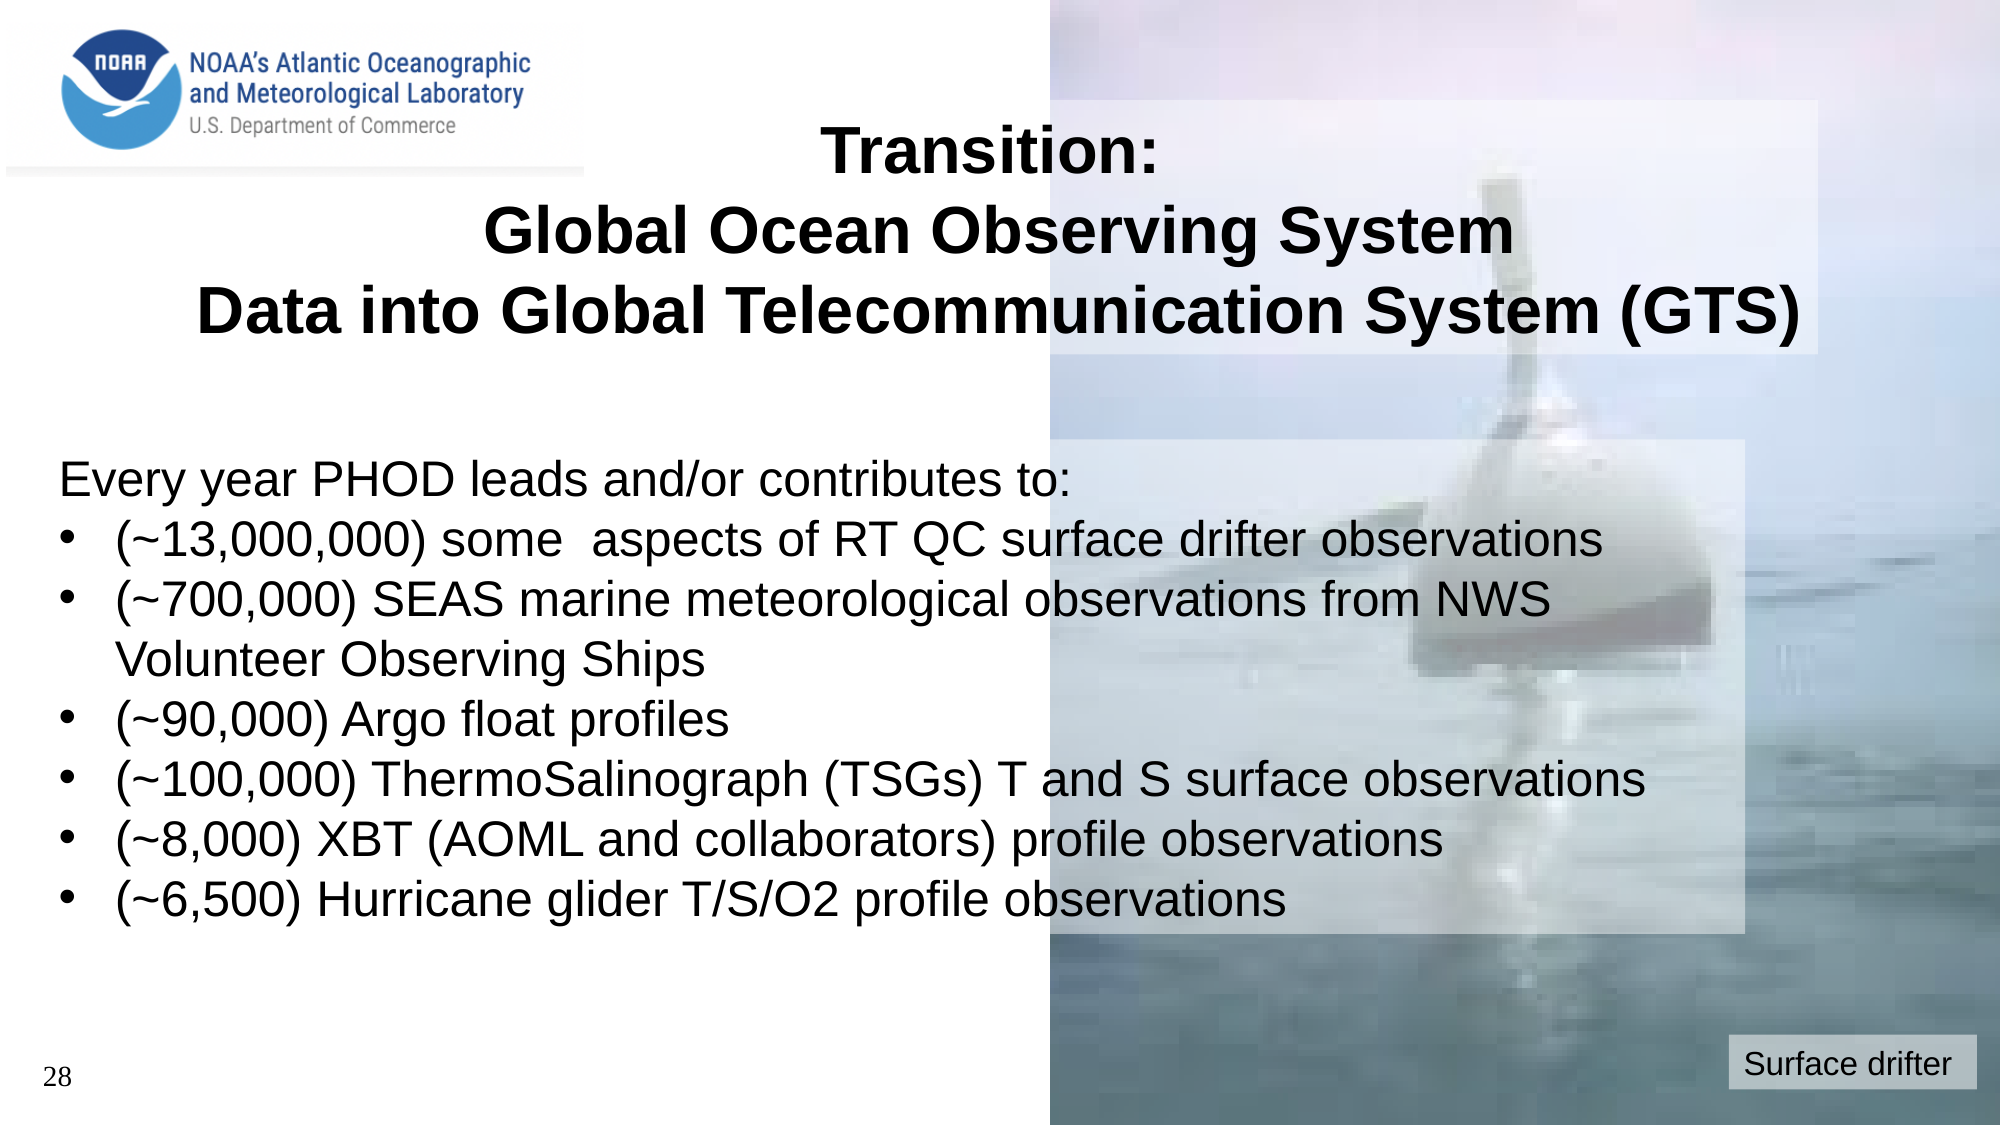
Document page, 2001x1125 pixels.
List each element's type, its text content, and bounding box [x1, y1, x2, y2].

text_box Every year PHOD leads and/or contributes to: (~13,000,000) some aspects of RT QC surface drifter observations (~700,000) SEAS marine meteorological observations from NWS Volunteer Observing Ships (~90,000) Argo float profiles (~100,000) ThermoSalinograph (TSGs) T and S surface observations (~8,000) XBT (AOML and collaborators) profile observations (~6,500) Hurricane glider T/S/O2 profile observations [43, 439, 1044, 934]
slide_number 28 [0, 1049, 88, 1125]
picture [5, 22, 584, 178]
picture [1049, 0, 2000, 1125]
text_box Transition: Global Ocean Observing System Data into Global Telecommunication System (GTS) [181, 99, 1044, 355]
